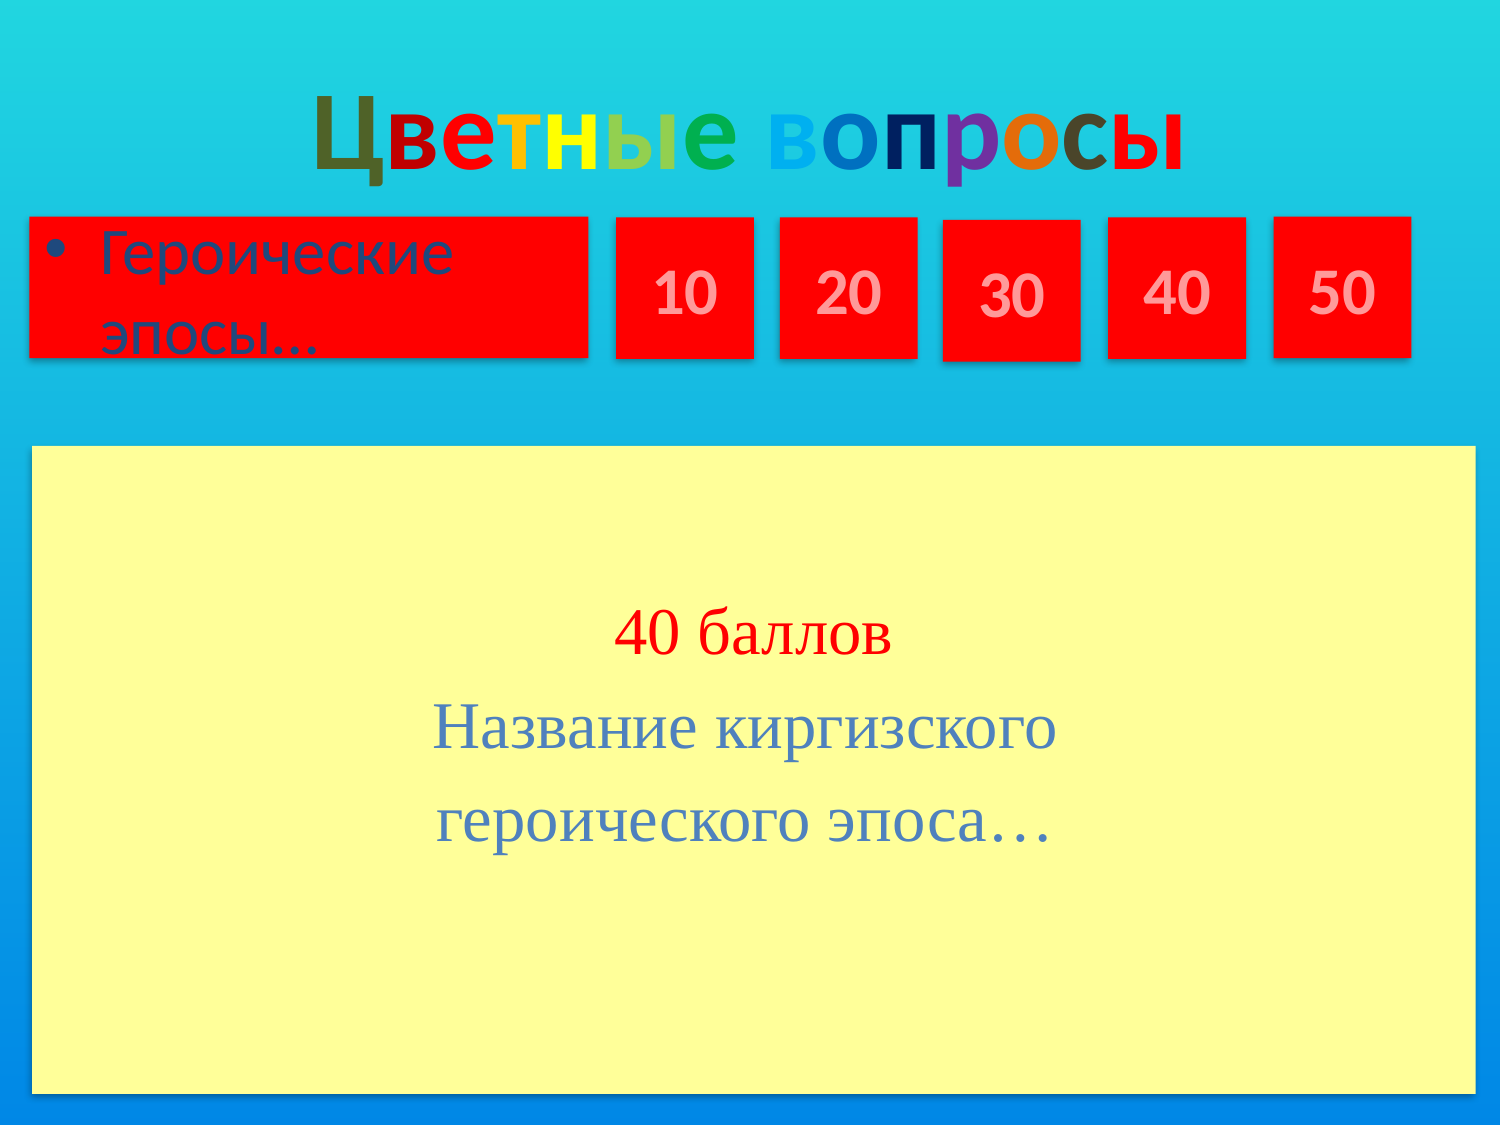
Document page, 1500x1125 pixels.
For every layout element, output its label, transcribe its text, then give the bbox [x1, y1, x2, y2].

text_box 40 баллов Название киргизского героического эпоса… [32, 445, 1476, 1094]
text_box 30 [942, 219, 1081, 362]
text_box 20 [779, 217, 918, 359]
title Цветные вопросы [74, 30, 1426, 219]
text_box Героические эпосы… [29, 216, 589, 359]
text_box 40 [1108, 217, 1247, 359]
text_box 50 [1273, 216, 1412, 359]
text_box 10 [616, 217, 754, 359]
